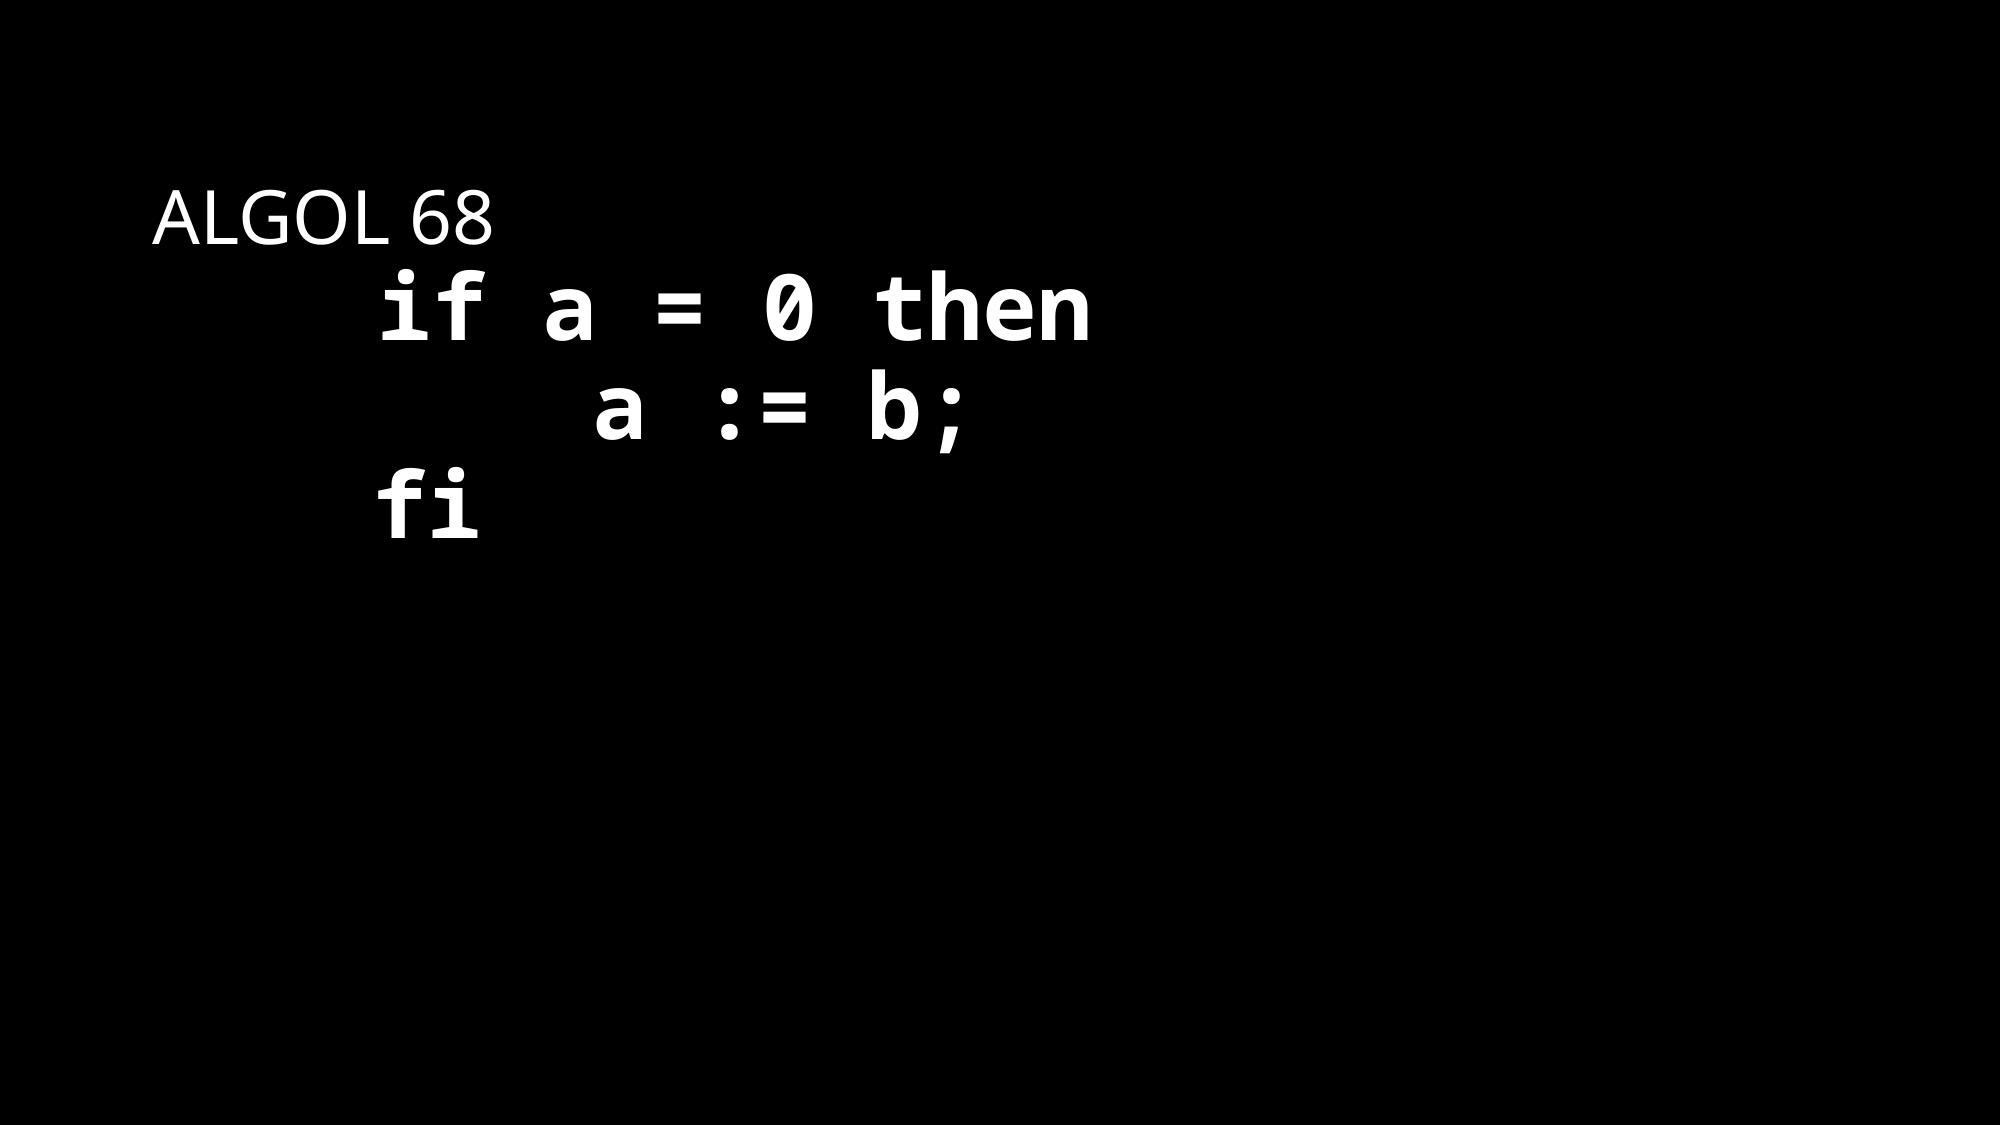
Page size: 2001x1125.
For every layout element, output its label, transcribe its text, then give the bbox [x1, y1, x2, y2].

title ALGOL 68 if a = 0 then a := b; fi Next? if a = 0 let a : b [137, 59, 1863, 1075]
